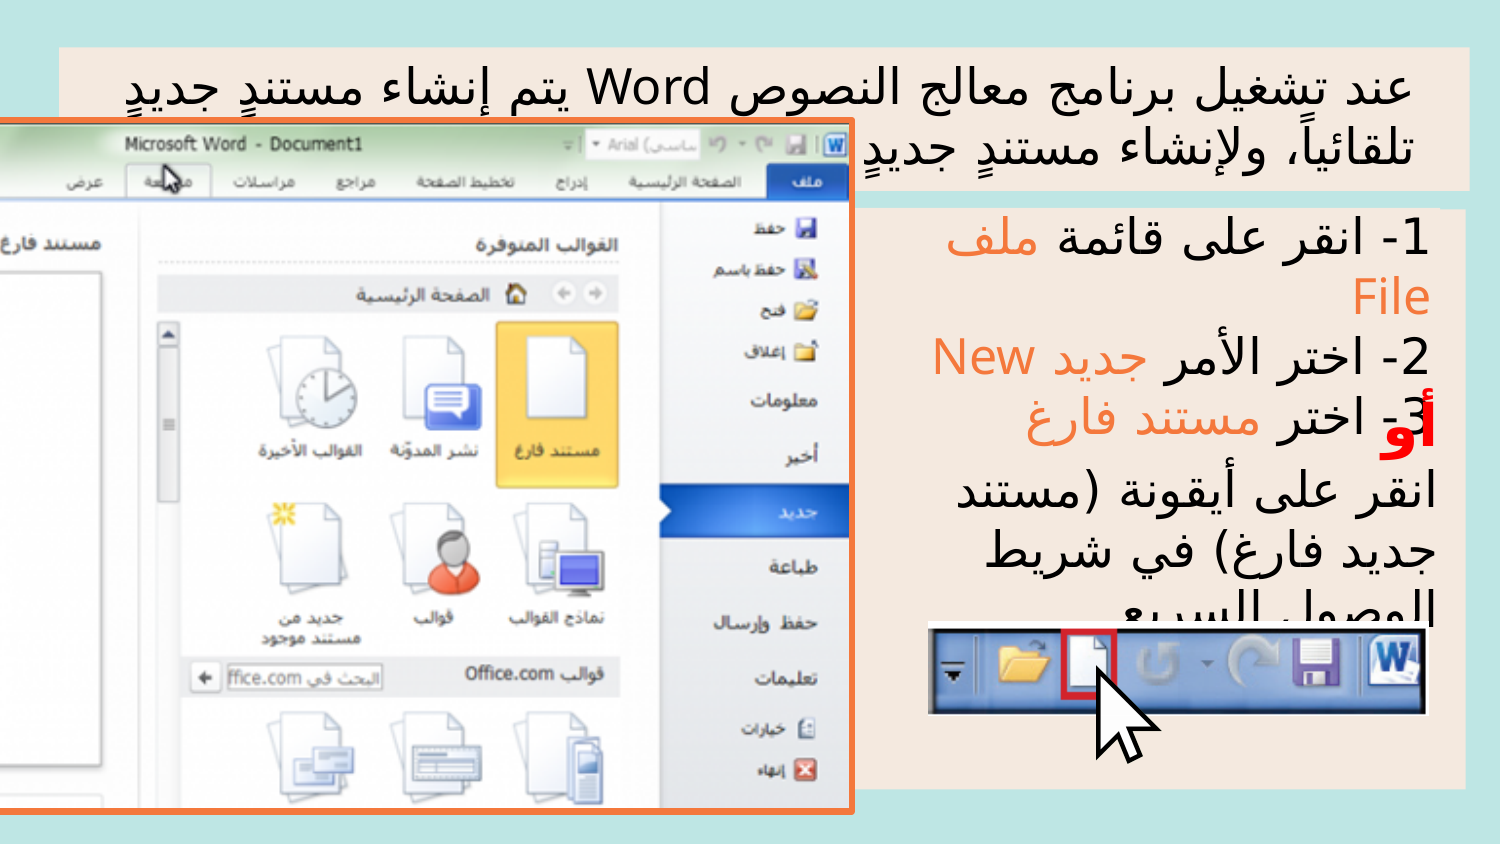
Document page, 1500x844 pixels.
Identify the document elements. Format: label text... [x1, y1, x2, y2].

title عند تشغيل برنامج معالج النصوص Word يتم إنشاء مستندٍ جديدٍ تلقائياً، ولإنشاء مستندٍ جديدٍ آخرَ اتبعِ الخطوات الآتية : [59, 65, 1431, 163]
text_box 1- انقر على قائمة ملف File 2- اختر الأمر جديد New 3- اختر مستند فارغ [855, 275, 1447, 373]
text_box أو انقر على أيقونة (مستند جديد فارغ) في شريط الوصول السريع [855, 464, 1454, 562]
text_box [855, 207, 1468, 791]
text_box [928, 621, 1429, 764]
picture [0, 122, 849, 809]
text_box [57, 45, 1472, 193]
